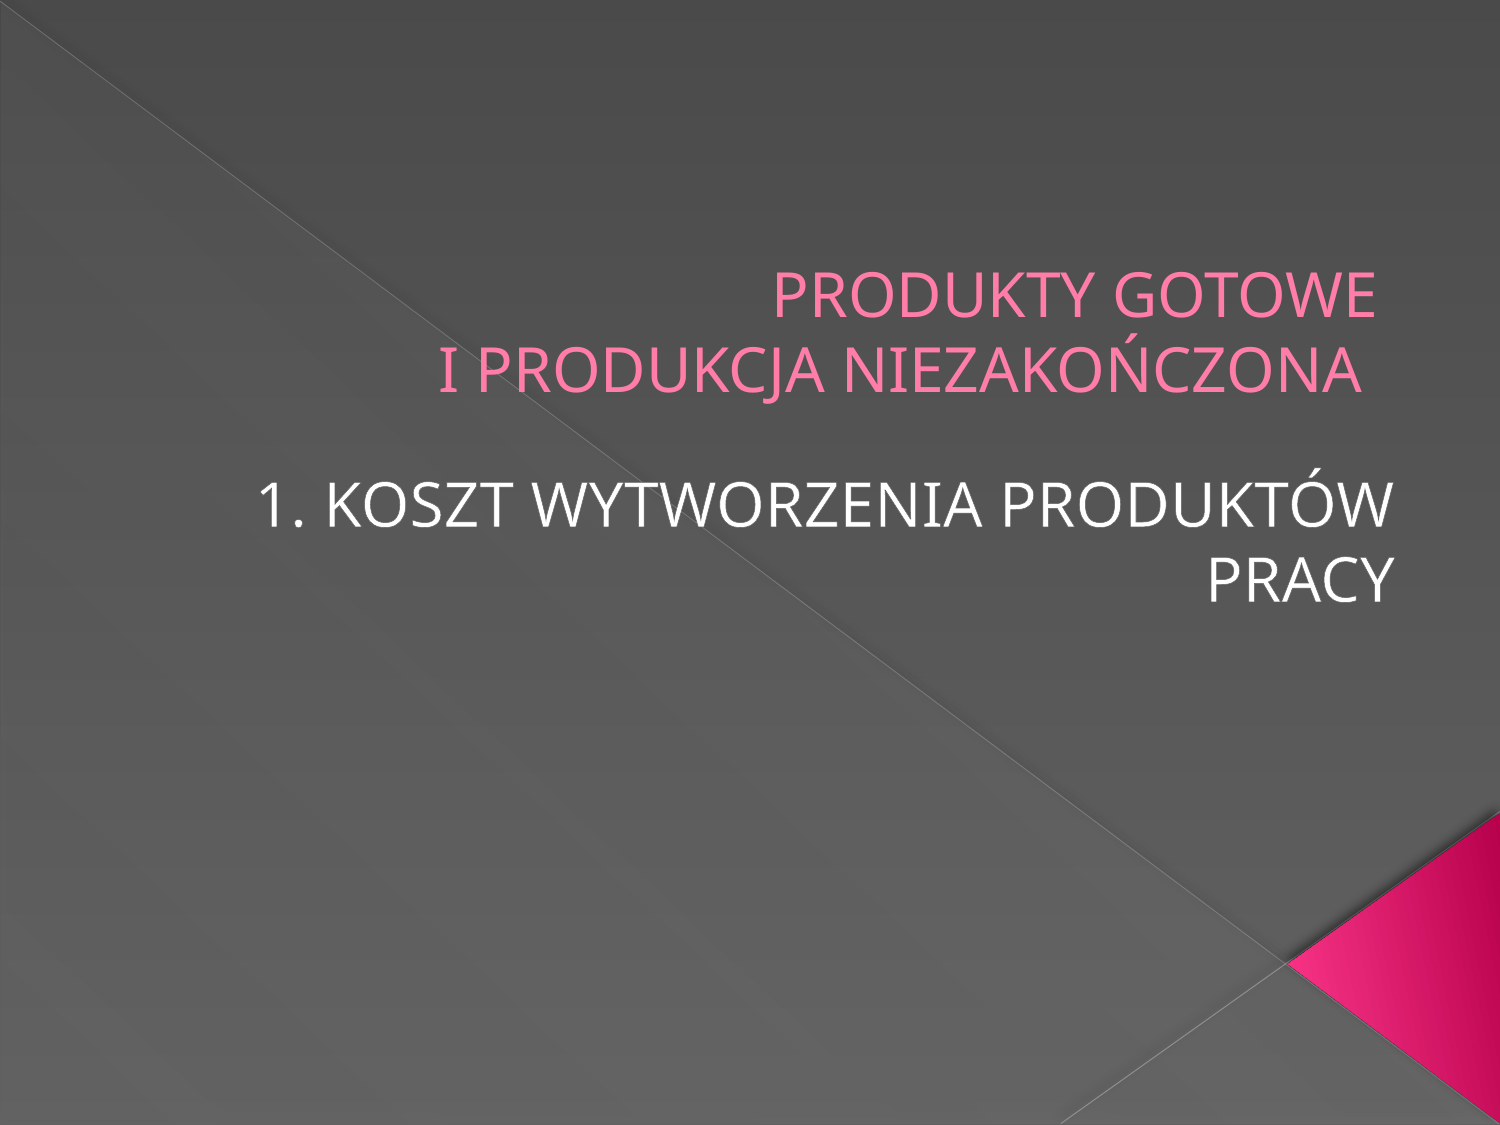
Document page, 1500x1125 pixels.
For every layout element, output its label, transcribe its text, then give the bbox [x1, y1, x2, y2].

subtitle 1. KOSZT WYTWORZENIA PRODUKTÓW PRACY [93, 457, 1417, 745]
title PRODUKTY GOTOWE I PRODUKCJA NIEZAKOŃCZONA [70, 246, 1393, 488]
